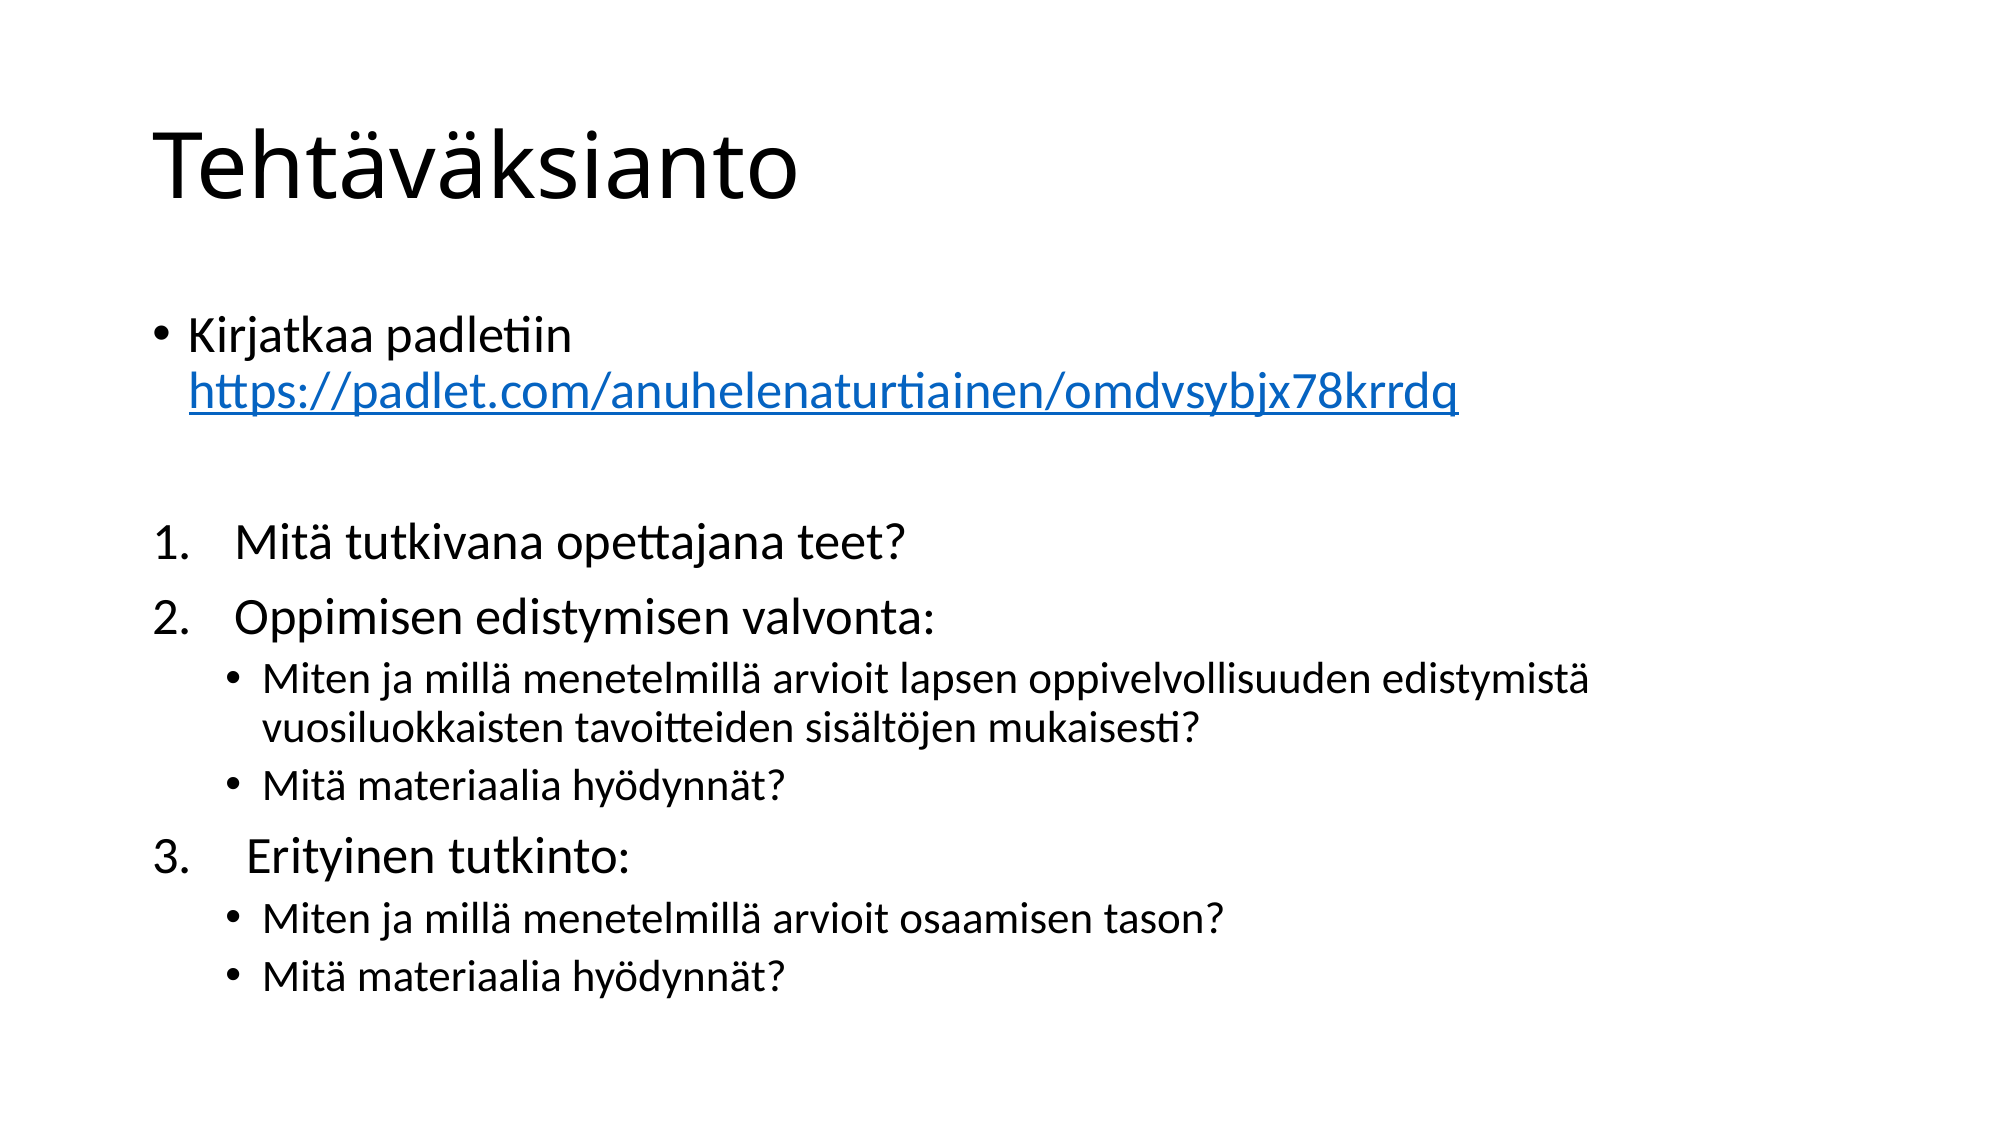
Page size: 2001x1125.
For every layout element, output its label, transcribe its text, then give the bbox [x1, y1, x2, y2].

title Tehtäväksianto [137, 59, 1863, 278]
list Kirjatkaa padletiin https://padlet.com/anuhelenaturtiainen/omdvsybjx78krrdq Mitä tutkivana opettajana teet? Oppimisen edistymisen valvonta: Miten ja millä menetelmillä arvioit lapsen oppivelvollisuuden edistymistä vuosiluokkaisten tavoitteiden sisältöjen mukaisesti? Mitä materiaalia hyödynnät? Erityinen tutkinto: Miten ja millä menetelmillä arvioit osaamisen tason? Mitä materiaalia hyödynnät? [137, 299, 1863, 1014]
